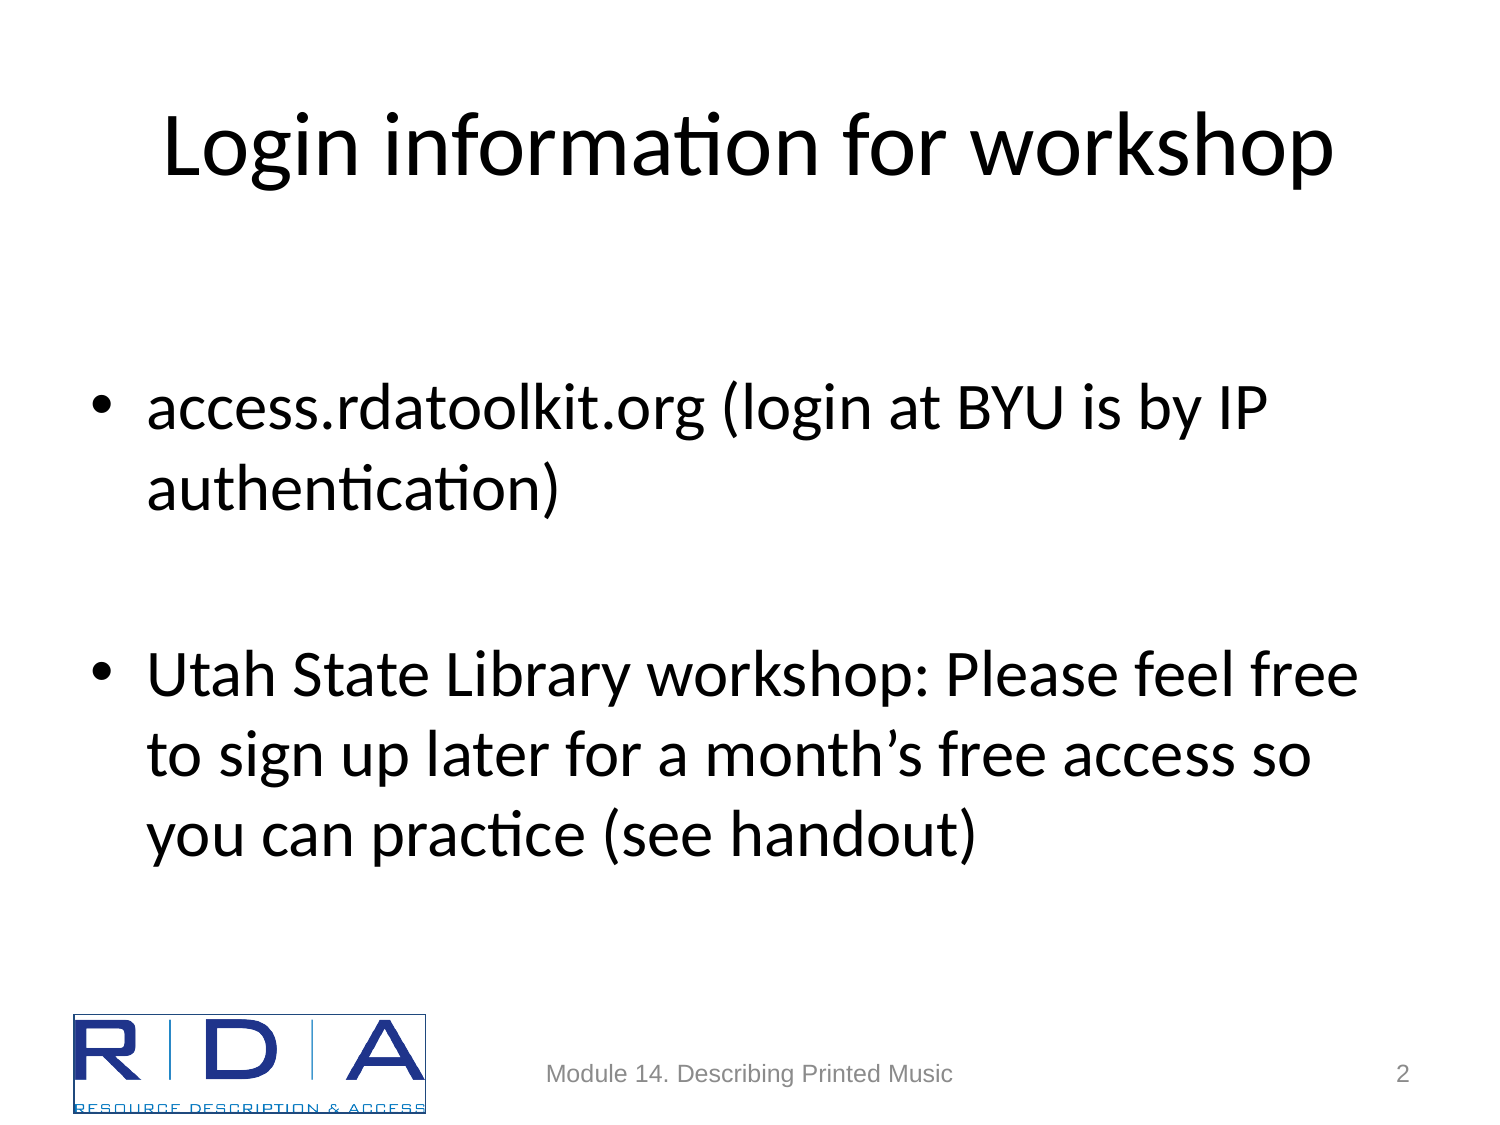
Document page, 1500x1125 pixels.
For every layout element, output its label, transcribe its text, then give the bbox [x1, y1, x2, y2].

title Login information for workshop [75, 45, 1425, 233]
picture [75, 1015, 425, 1112]
list access.rdatoolkit.org (login at BYU is by IP authentication) Utah State Library workshop: Please feel free to sign up later for a month’s free access so you can practice (see handout) [75, 262, 1425, 1005]
slide_number 2 [1074, 1042, 1425, 1103]
footer Module 14. Describing Printed Music [512, 1042, 988, 1103]
